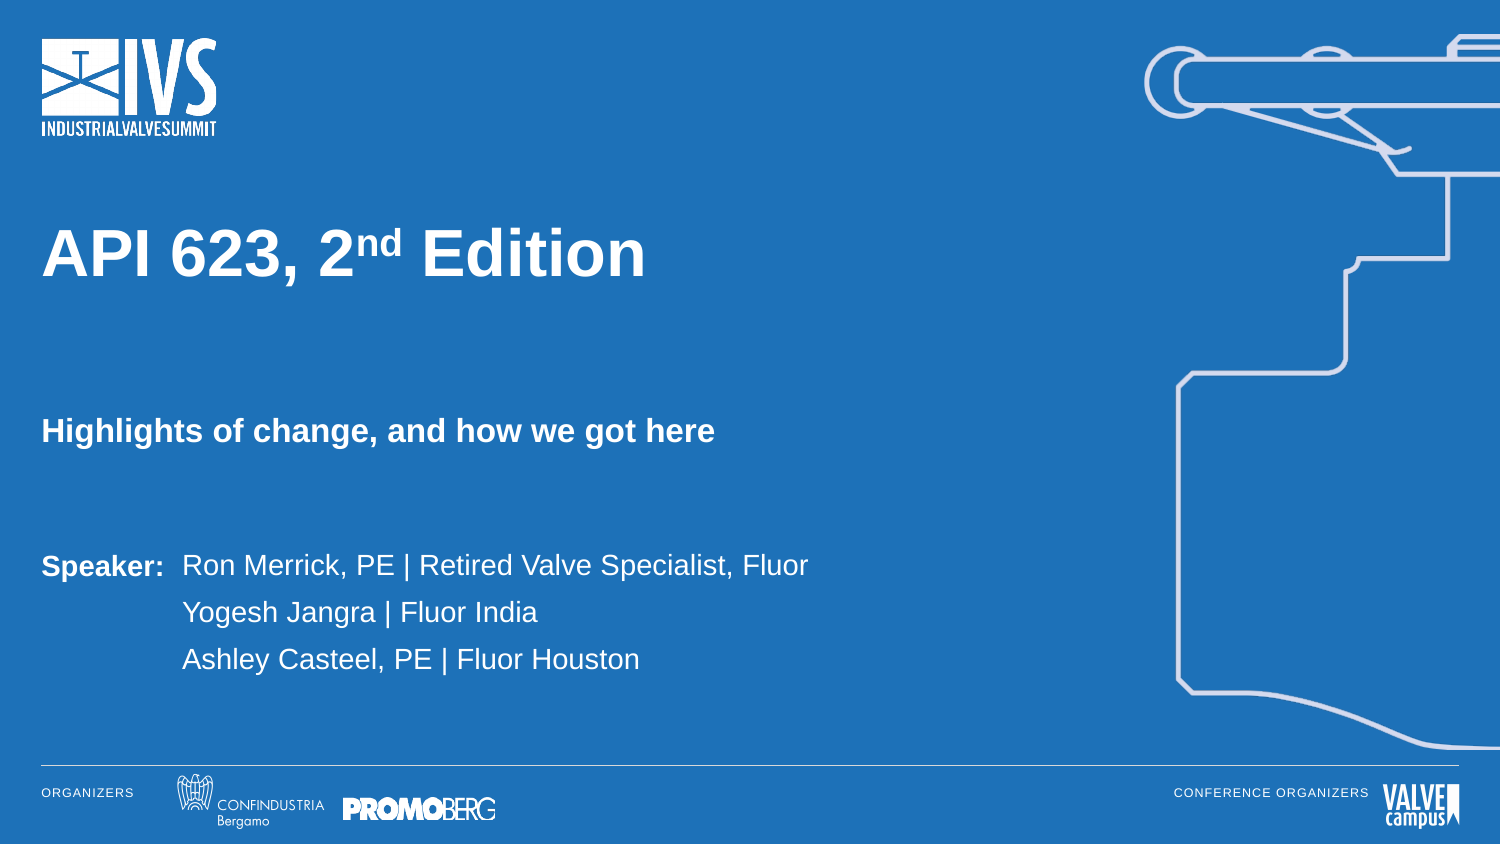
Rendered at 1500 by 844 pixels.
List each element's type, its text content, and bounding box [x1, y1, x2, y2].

picture [1378, 763, 1464, 844]
title API 623, 2nd Edition [41, 191, 981, 393]
picture [167, 768, 334, 831]
footer Speaker: [41, 546, 217, 592]
list Highlights of change, and how we got here [41, 413, 981, 526]
list Ron Merrick, PE | Retired Valve Specialist, Fluor Yogesh Jangra | Fluor India Ashley Casteel, PE | Fluor Houston [182, 550, 926, 643]
